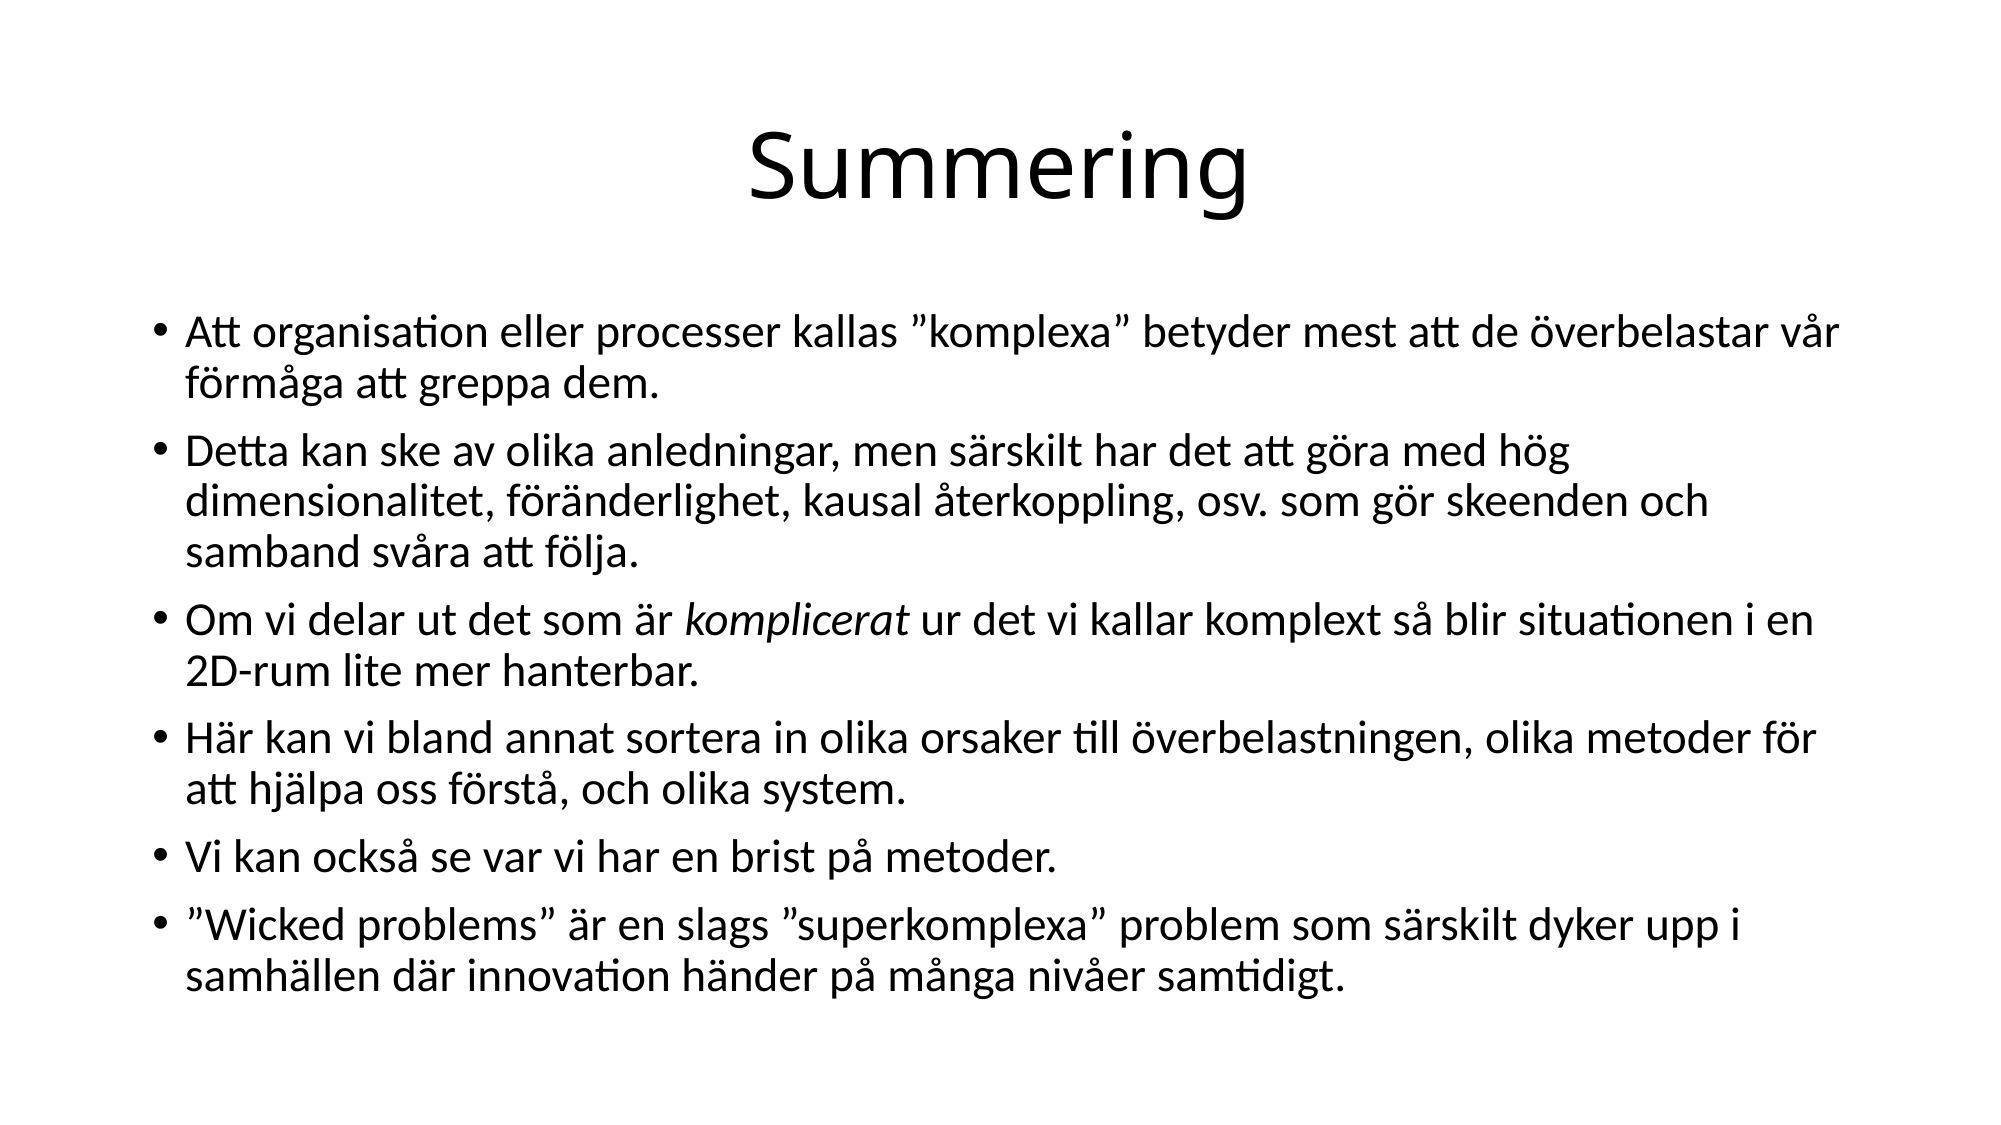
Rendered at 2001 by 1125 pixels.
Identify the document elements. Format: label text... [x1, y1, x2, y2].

list Att organisation eller processer kallas ”komplexa” betyder mest att de överbelastar vår förmåga att greppa dem. Detta kan ske av olika anledningar, men särskilt har det att göra med hög dimensionalitet, föränderlighet, kausal återkoppling, osv. som gör skeenden och samband svåra att följa. Om vi delar ut det som är komplicerat ur det vi kallar komplext så blir situationen i en 2D-rum lite mer hanterbar. Här kan vi bland annat sortera in olika orsaker till överbelastningen, olika metoder för att hjälpa oss förstå, och olika system. Vi kan också se var vi har en brist på metoder. ”Wicked problems” är en slags ”superkomplexa” problem som särskilt dyker upp i samhällen där innovation händer på många nivåer samtidigt. [137, 299, 1863, 1014]
title Summering [137, 59, 1863, 278]
